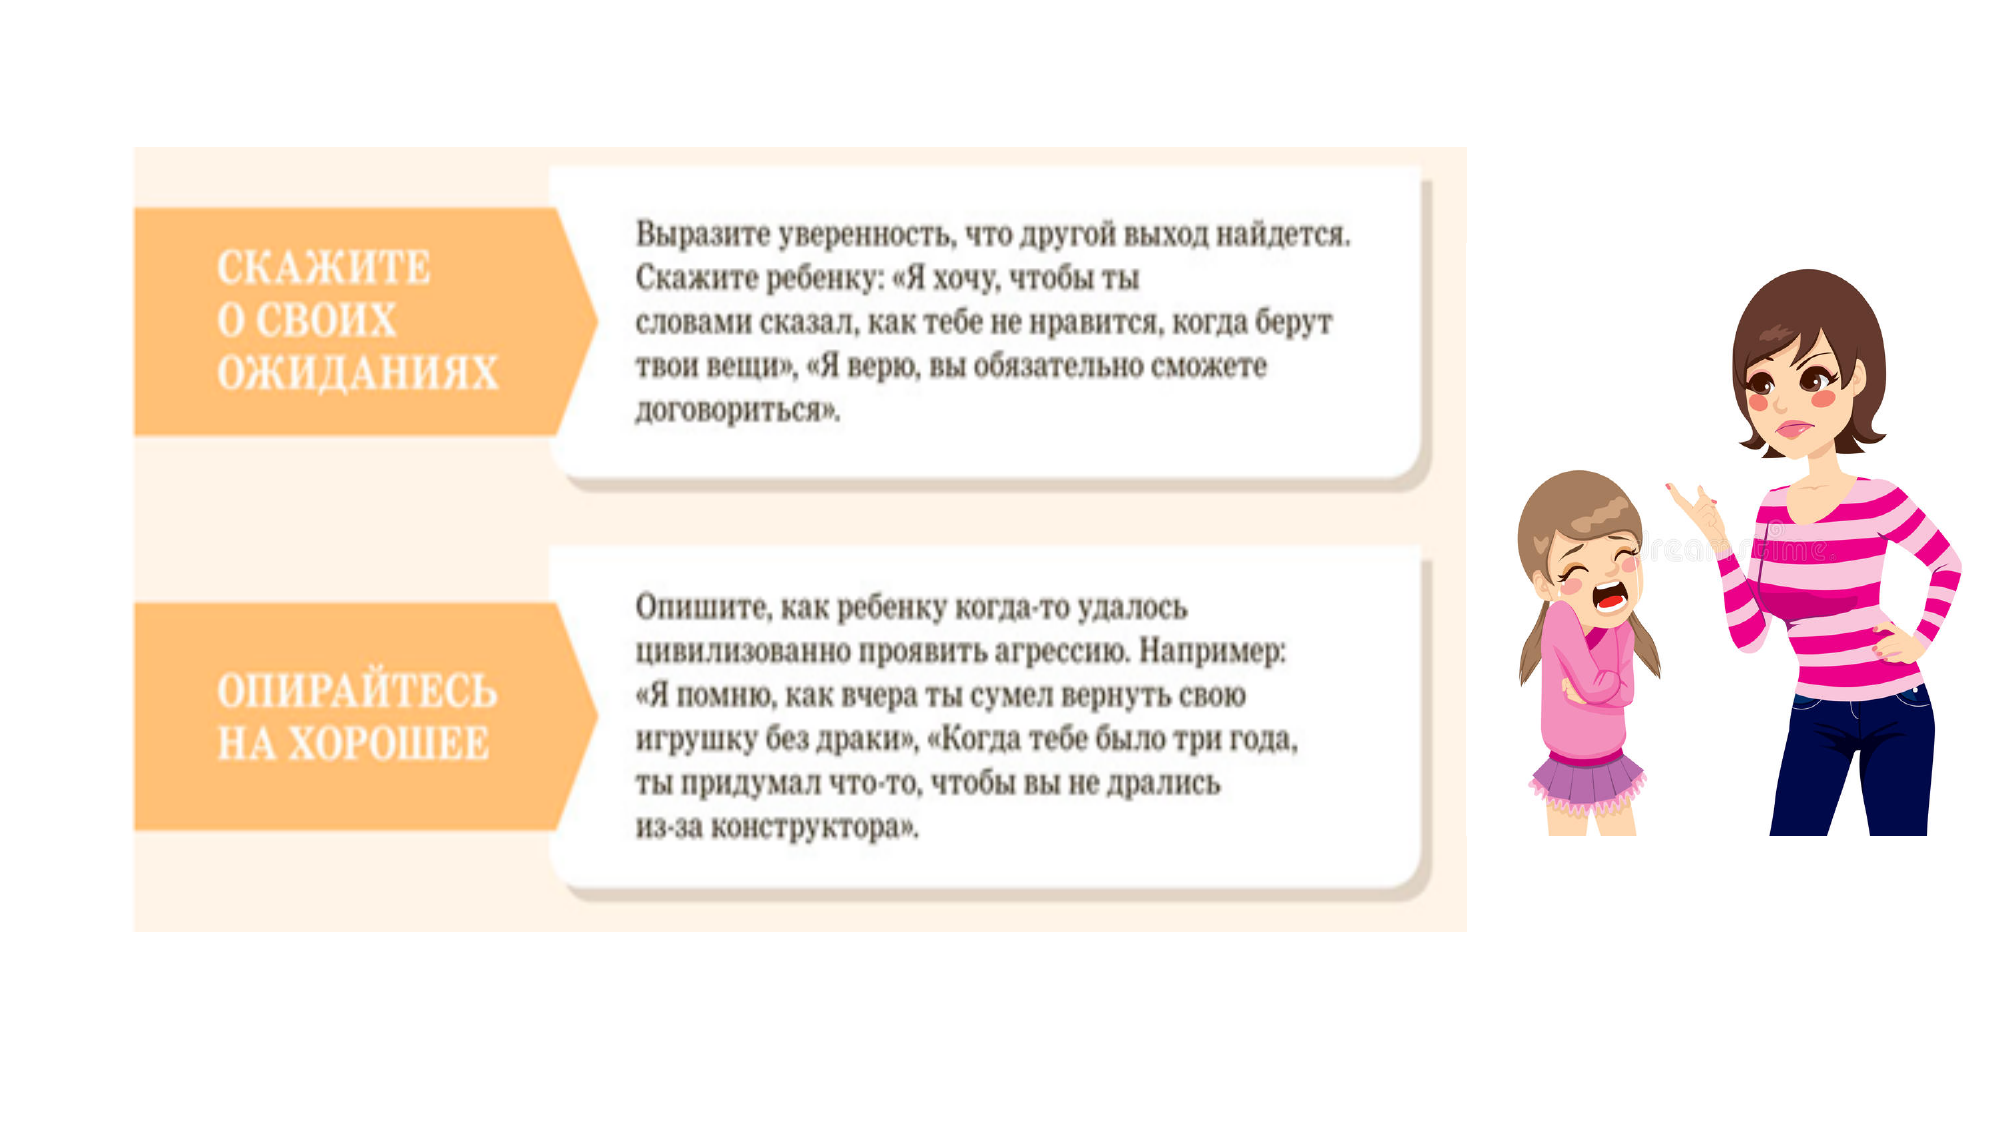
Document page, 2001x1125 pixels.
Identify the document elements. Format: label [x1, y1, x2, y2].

list [123, 147, 1467, 932]
picture [1466, 243, 2000, 836]
